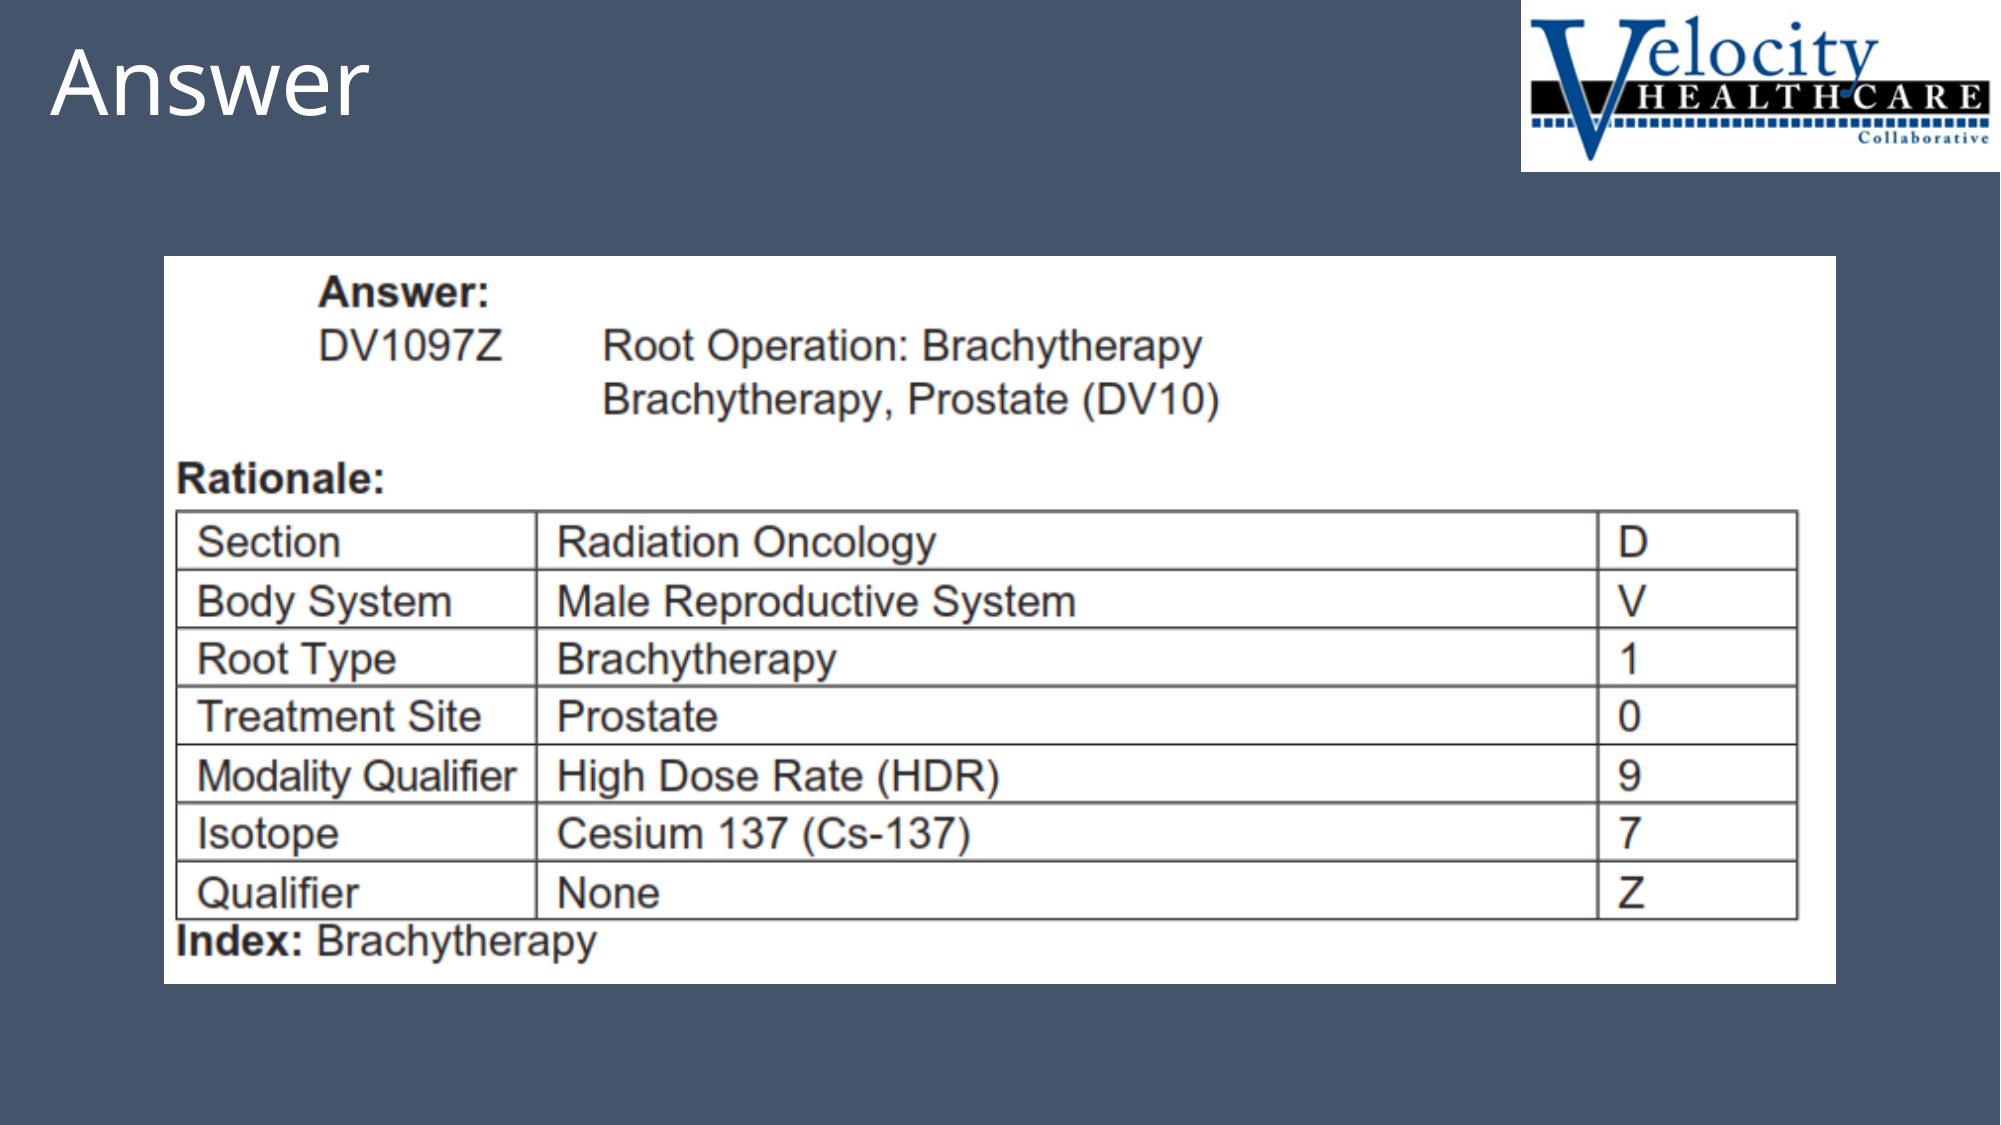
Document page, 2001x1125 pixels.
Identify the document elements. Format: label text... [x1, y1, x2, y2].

picture [163, 256, 1837, 985]
picture [1521, 0, 2000, 172]
title Answer [35, 17, 1494, 154]
